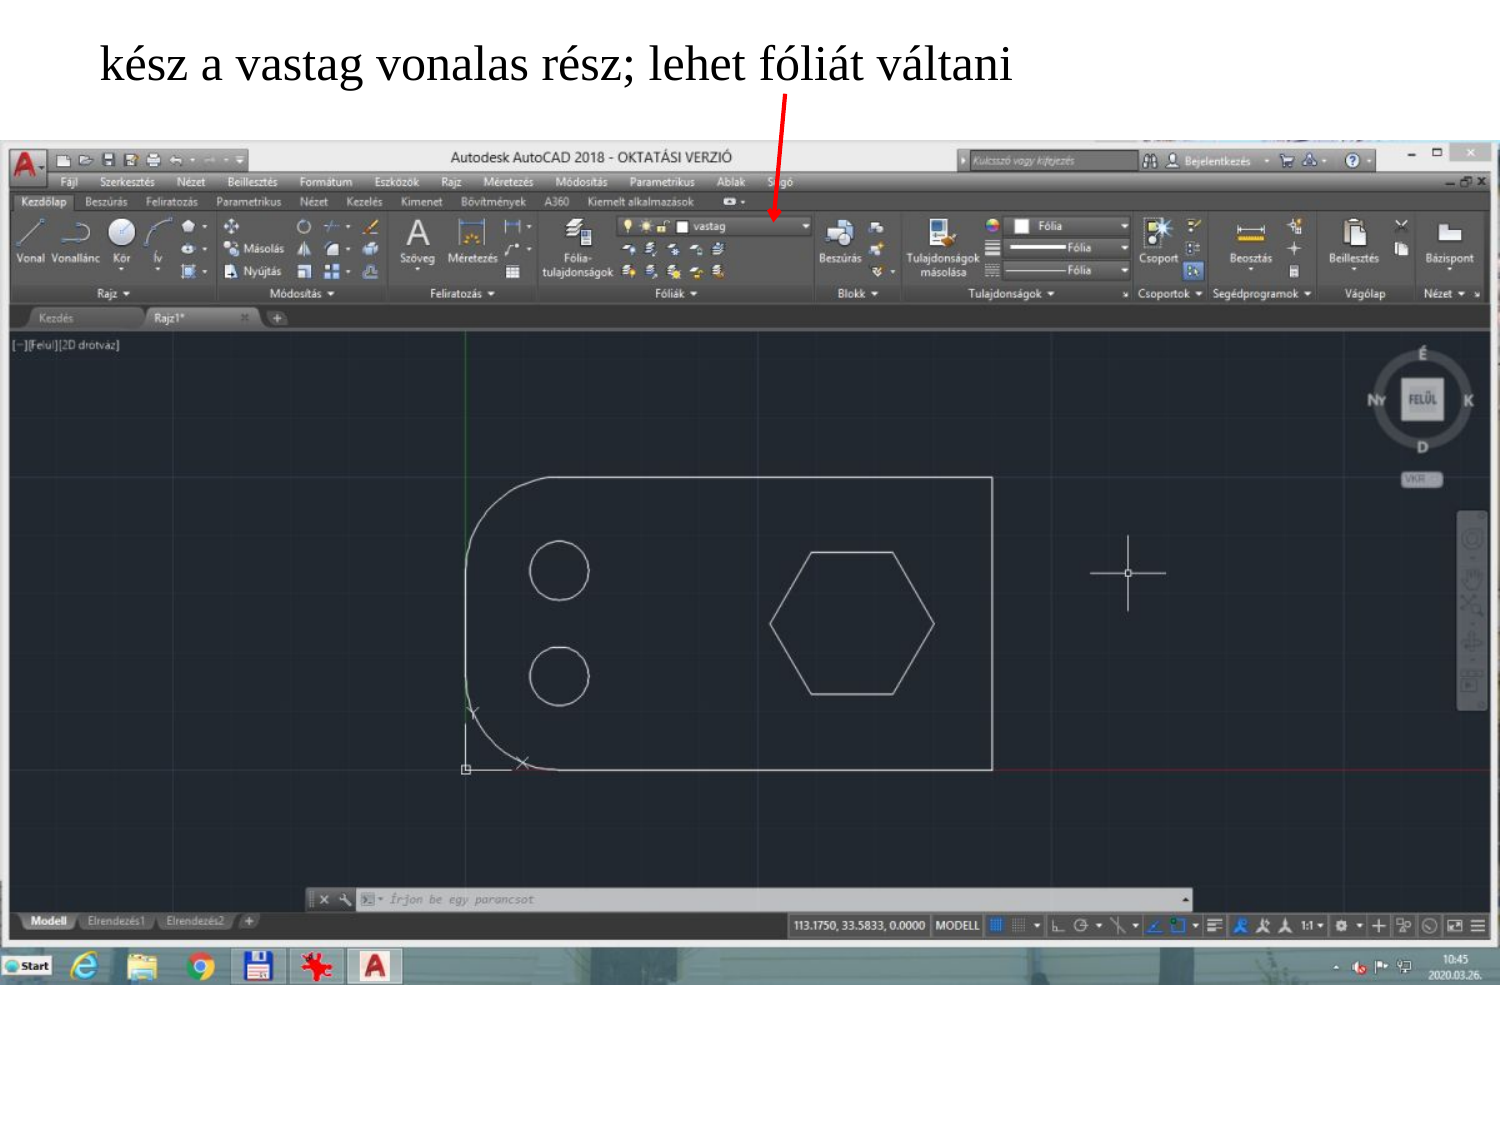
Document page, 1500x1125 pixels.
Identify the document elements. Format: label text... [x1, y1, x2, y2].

text_box kész a vastag vonalas rész; lehet fóliát váltani [84, 23, 1029, 99]
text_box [714, 152, 844, 165]
picture [0, 140, 1500, 985]
